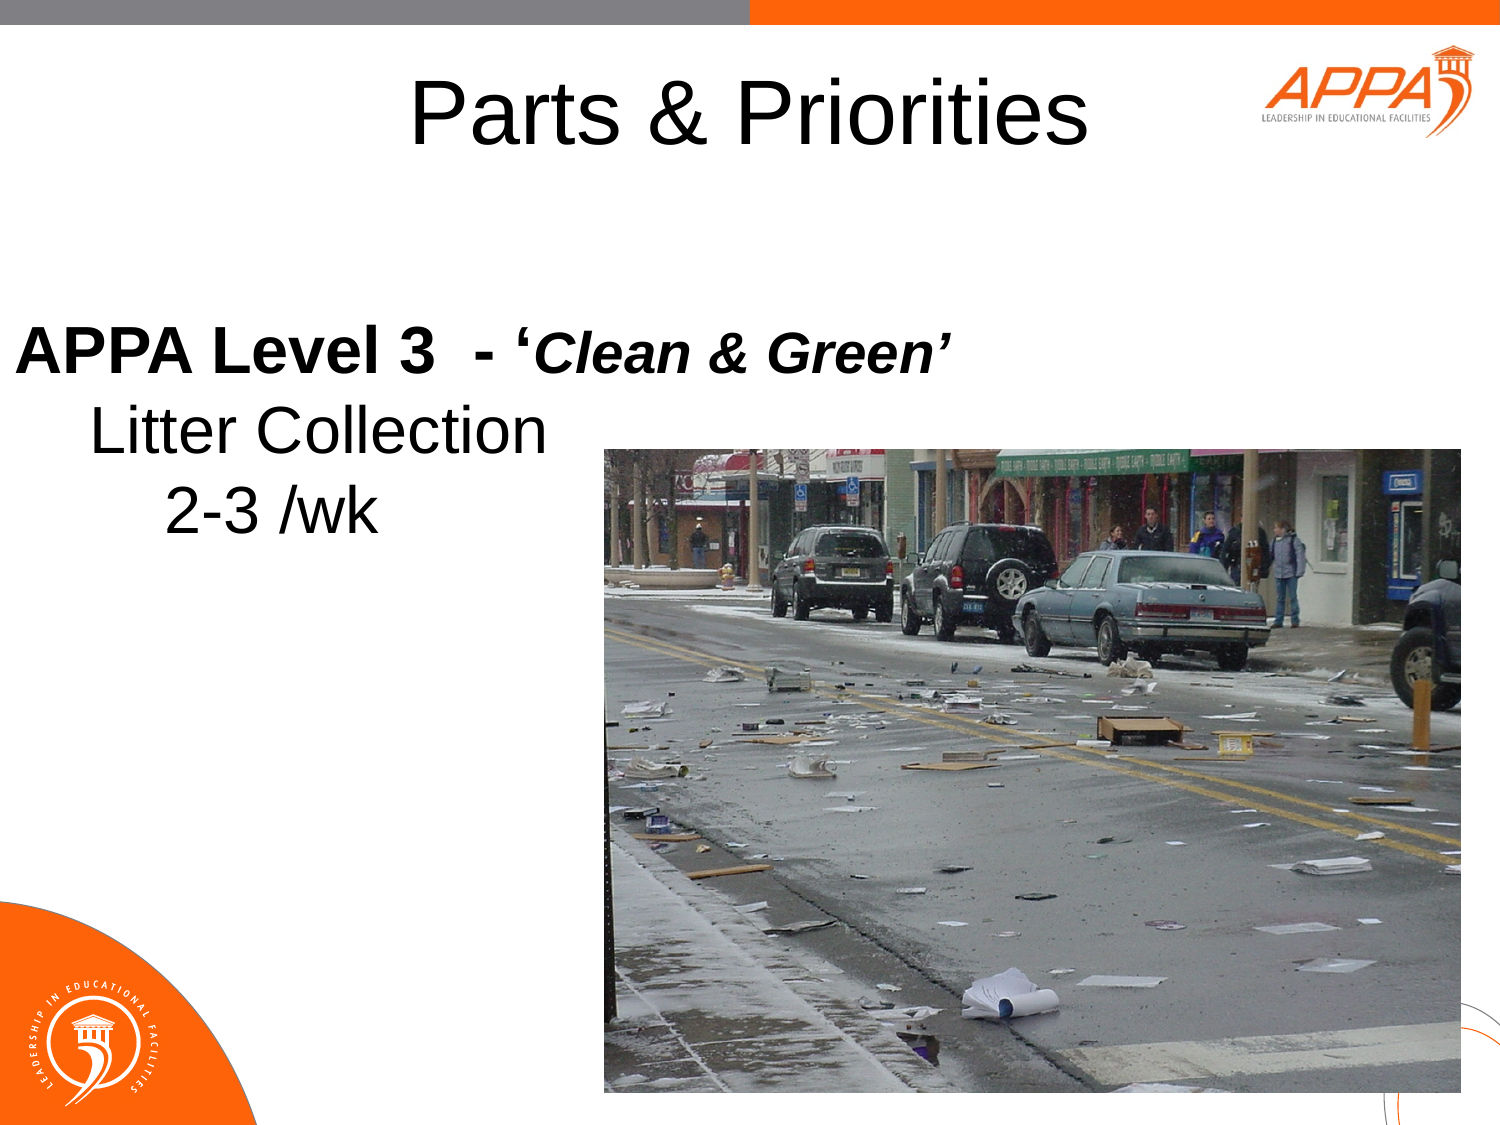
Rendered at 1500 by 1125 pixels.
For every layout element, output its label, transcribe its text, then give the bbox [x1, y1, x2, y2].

picture [1425, 45, 1475, 138]
title Parts & Priorities [75, 45, 1425, 233]
picture [603, 449, 1461, 1093]
list APPA Level 3 - ‘Clean & Green’ Litter Collection 2-3 /wk [0, 299, 1350, 1068]
